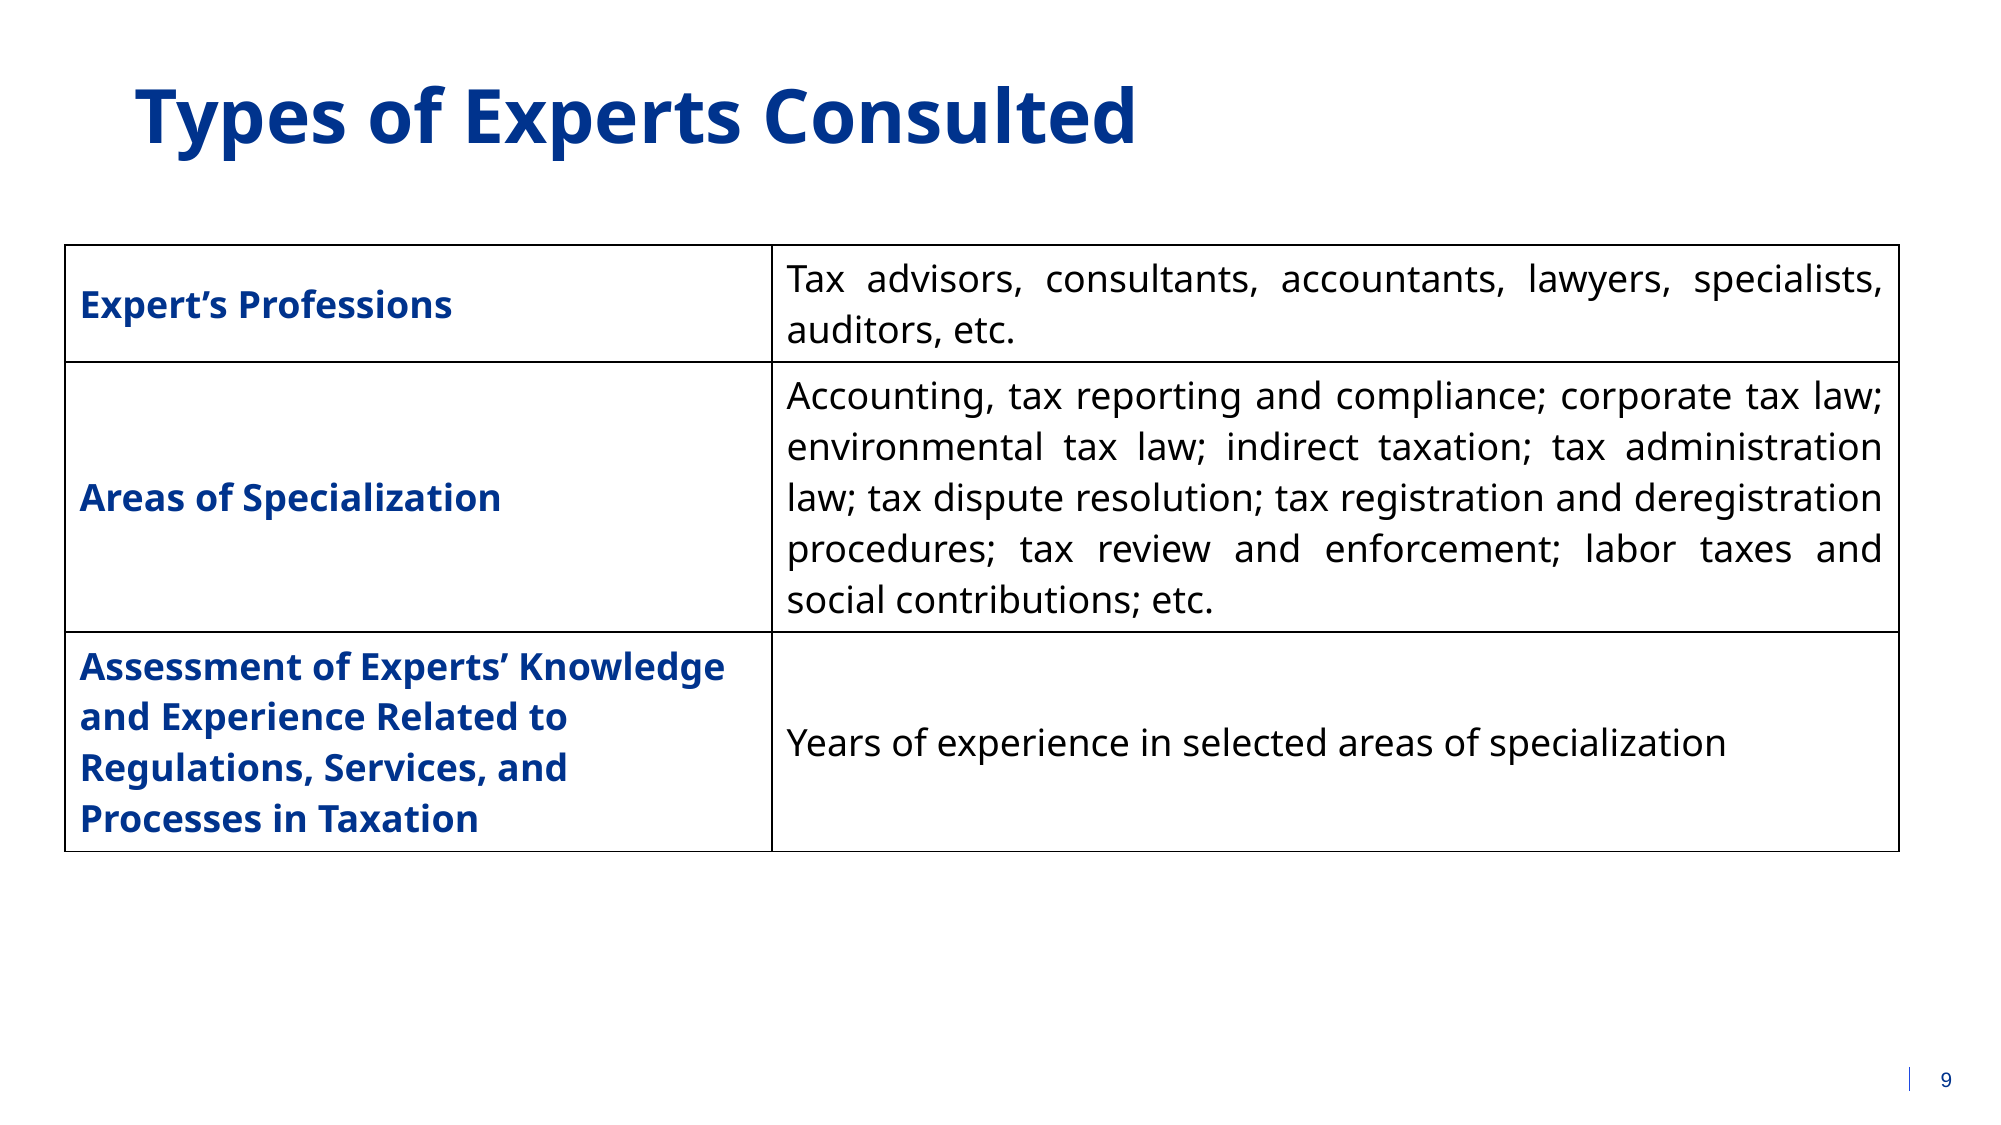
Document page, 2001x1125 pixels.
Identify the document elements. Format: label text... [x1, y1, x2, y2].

table_header Tax advisors, consultants, accountants, lawyers, specialists, auditors, etc. [773, 246, 1898, 361]
table_cell Assessment of Experts’ Knowledge and Experience Related to Regulations, Services, and Processes in Taxation [66, 633, 771, 851]
table_header Expert’s Professions [66, 246, 771, 361]
text_box Types of Experts Consulted [119, 80, 1792, 169]
table_cell Areas of Specialization [66, 363, 771, 631]
table_cell Years of experience in selected areas of specialization [773, 633, 1898, 851]
table_cell Accounting, tax reporting and compliance; corporate tax law; environmental tax law; indirect taxation; tax administration law; tax dispute resolution; tax registration and deregistration procedures; tax review and enforcement; labor taxes and social contributions; etc. [773, 363, 1898, 631]
